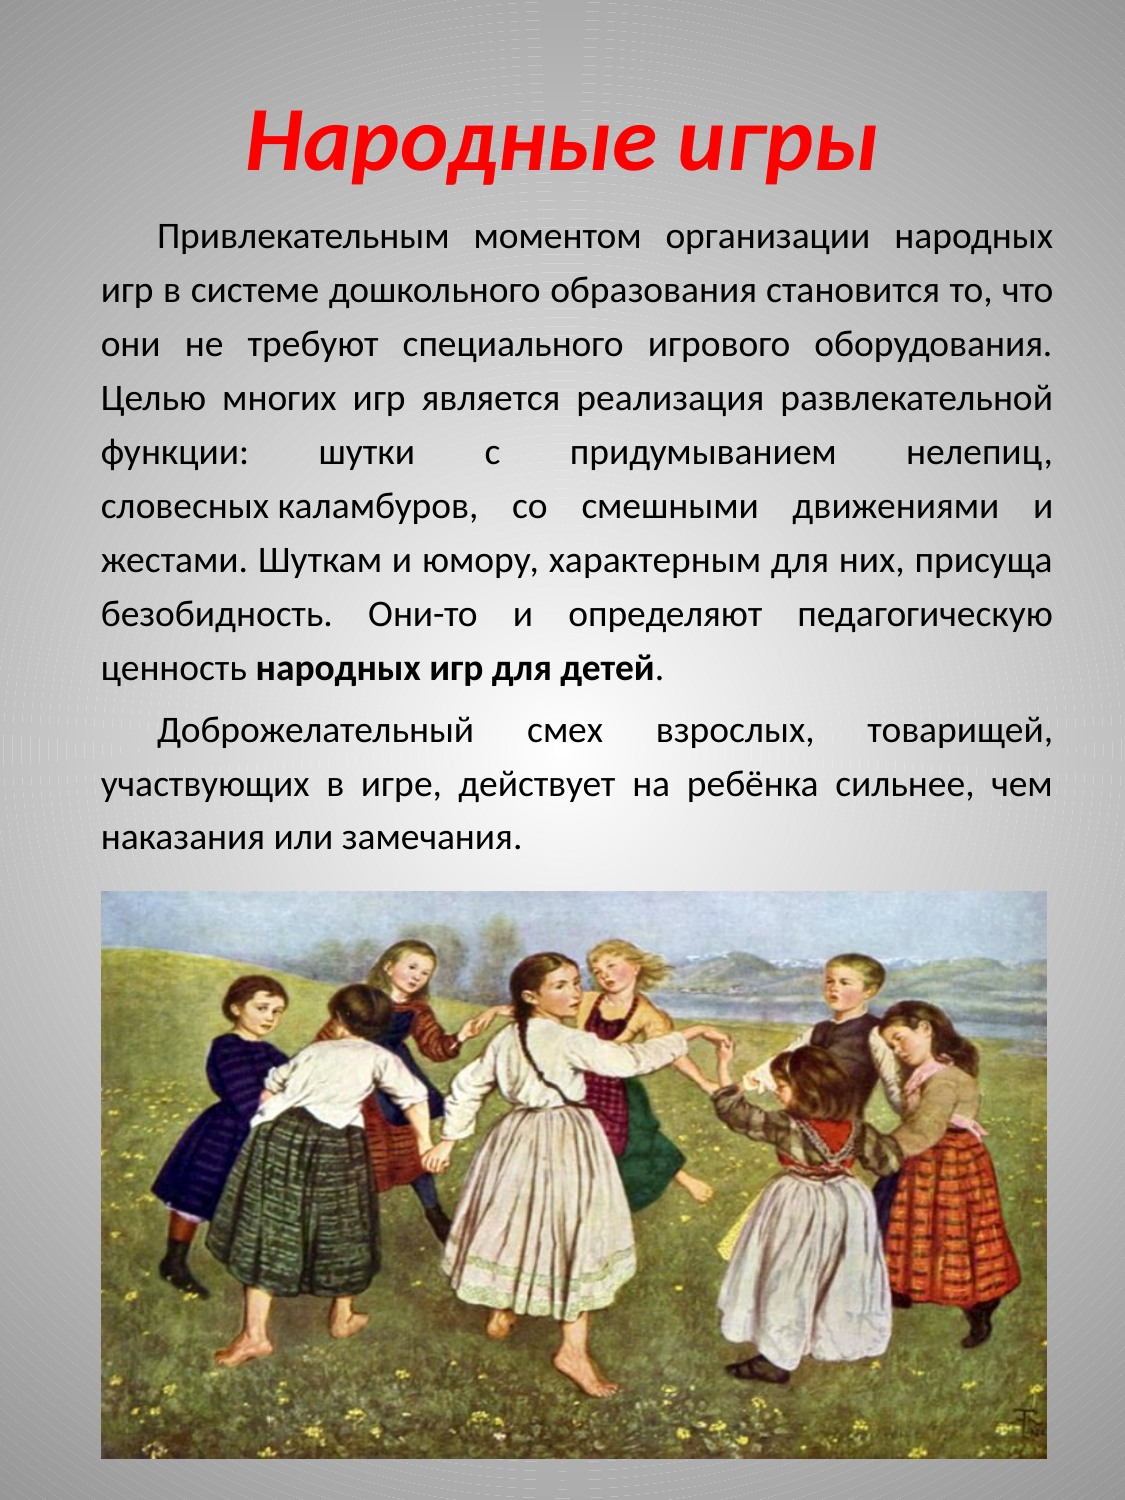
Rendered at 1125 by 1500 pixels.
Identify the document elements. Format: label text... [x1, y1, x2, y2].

title Народные игры [56, 60, 1069, 194]
list Привлекательным моментом организации народных игр в системе дошкольного образования становится то, что они не требуют специального игрового оборудования. Целью многих игр является реализация развлекательной функции: шутки с придумыванием нелепиц, словесных каламбуров, со смешными движениями и жестами. Шуткам и юмору, характерным для них, присуща безобидность. Они-то и определяют педагогическую ценность народных игр для детей. Доброжелательный смех взрослых, товарищей, участвующих в игре, действует на ребёнка сильнее, чем наказания или замечания. [56, 194, 1069, 1340]
picture [101, 891, 1047, 1459]
